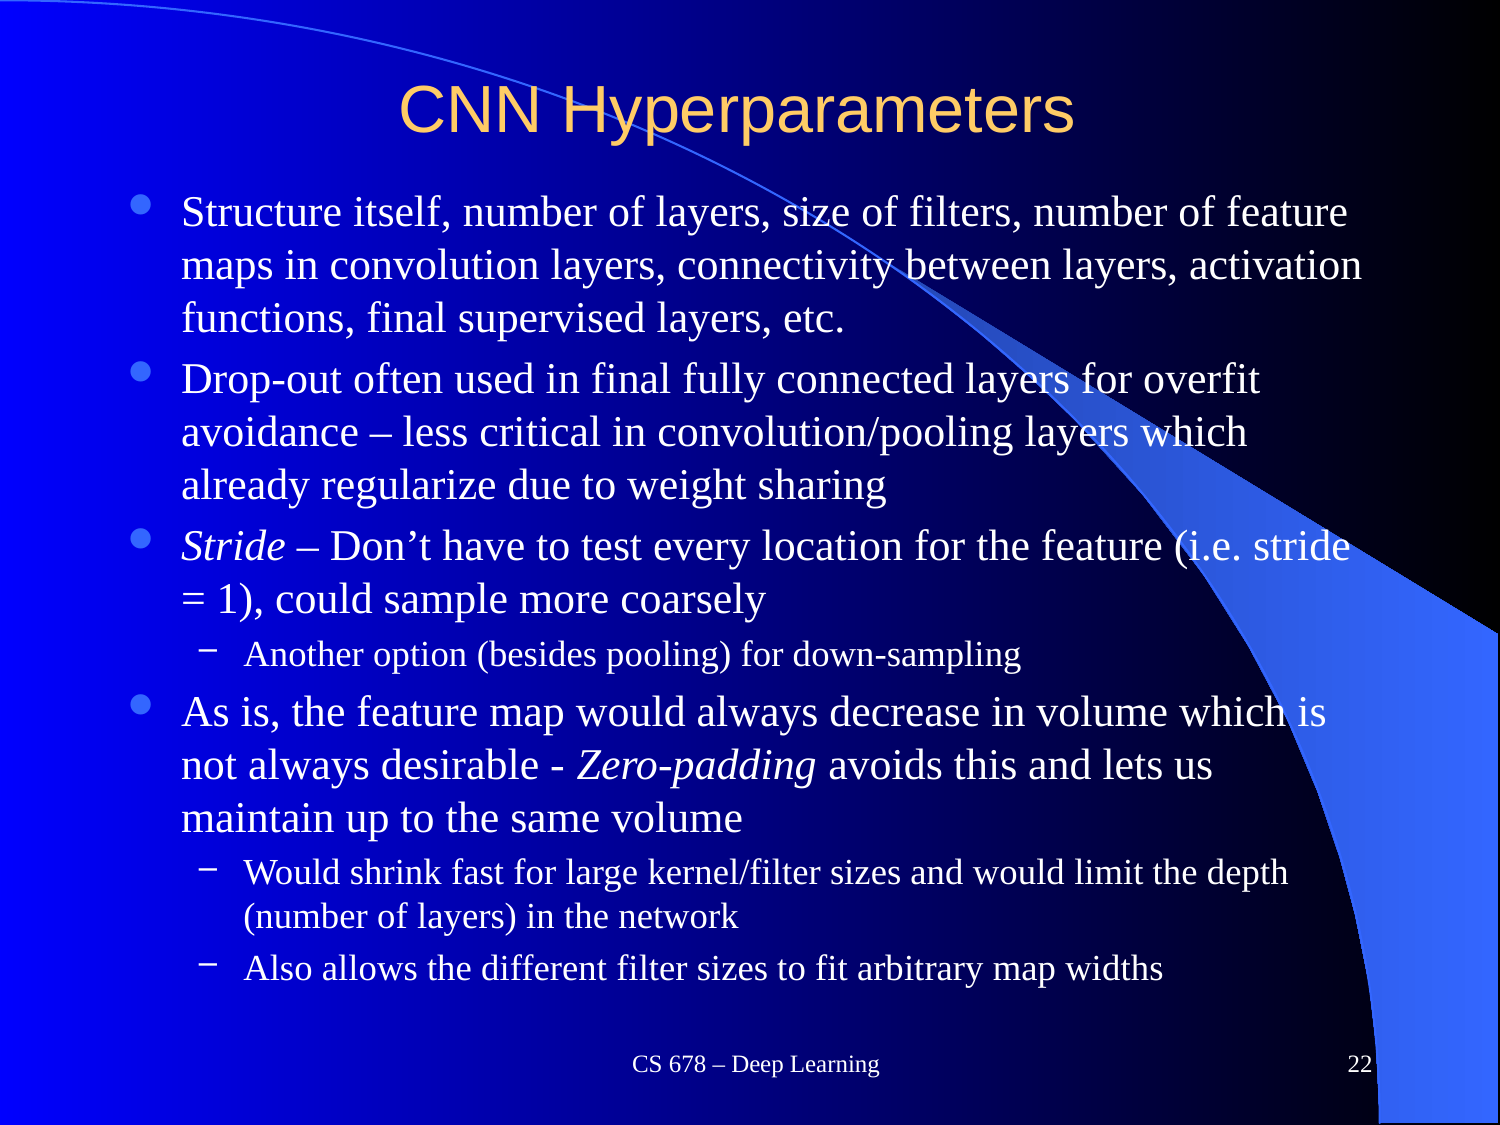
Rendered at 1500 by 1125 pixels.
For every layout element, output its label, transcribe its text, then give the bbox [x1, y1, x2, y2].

footer CS 678 – Deep Learning [474, 1024, 1038, 1101]
slide_number 22 [1074, 1024, 1388, 1101]
title CNN Hyperparameters [99, 37, 1376, 176]
list Structure itself, number of layers, size of filters, number of feature maps in convolution layers, connectivity between layers, activation functions, final supervised layers, etc. Drop-out often used in final fully connected layers for overfit avoidance – less critical in convolution/pooling layers which already regularize due to weight sharing Stride – Don’t have to test every location for the feature (i.e. stride = 1), could sample more coarsely Another option (besides pooling) for down-sampling As is, the feature map would always decrease in volume which is not always desirable - Zero-padding avoids this and lets us maintain up to the same volume Would shrink fast for large kernel/filter sizes and would limit the depth (number of layers) in the network Also allows the different filter sizes to fit arbitrary map widths [112, 174, 1388, 1001]
